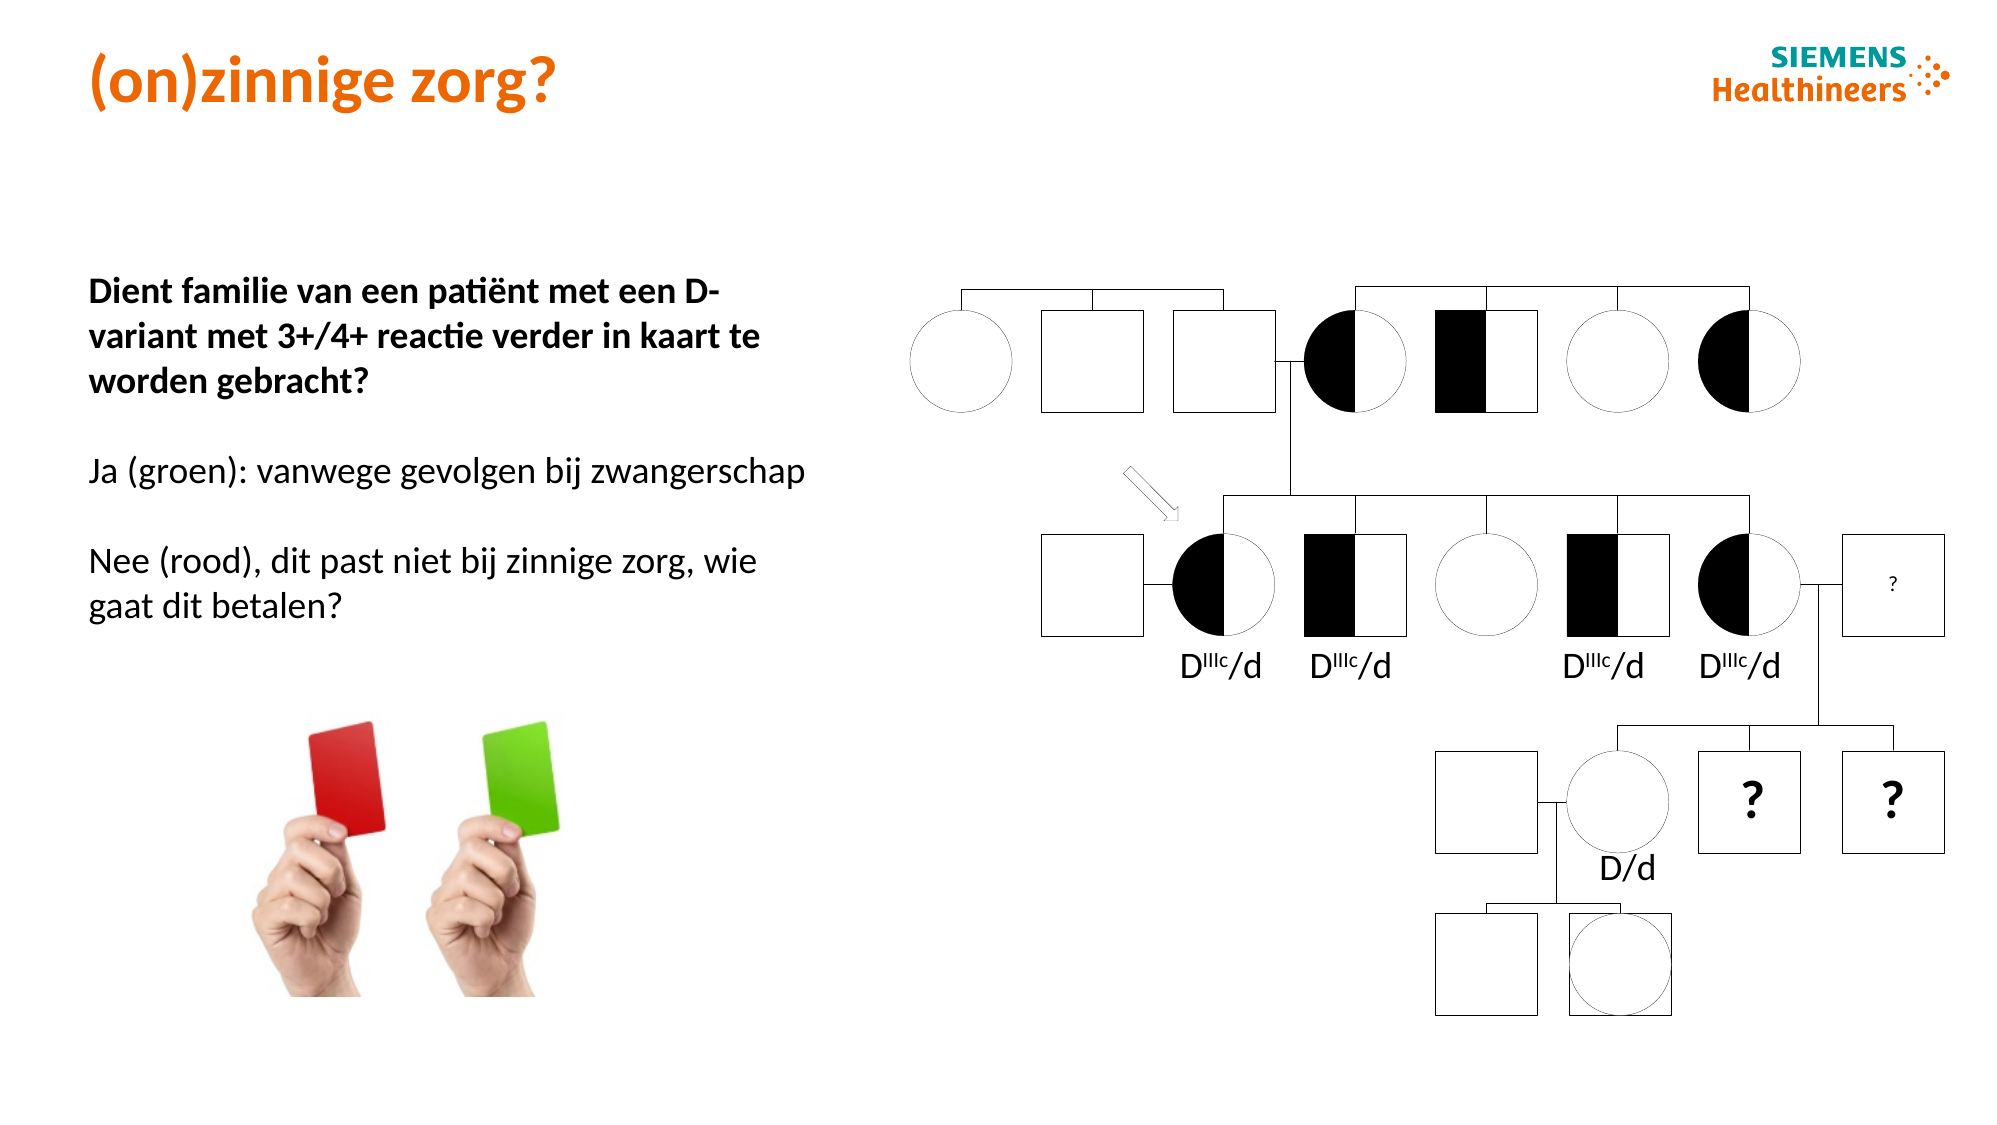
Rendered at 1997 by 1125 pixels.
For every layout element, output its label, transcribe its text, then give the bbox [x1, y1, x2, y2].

title (on)zinnige zorg? [88, 36, 1600, 173]
picture [908, 284, 1946, 1017]
list Dient familie van een patiënt met een D-variant met 3+/4+ reactie verder in kaart te worden gebracht? Ja (groen): vanwege gevolgen bij zwangerschap Nee (rood), dit past niet bij zinnige zorg, wie gaat dit betalen? [88, 266, 829, 1017]
picture [243, 710, 579, 997]
